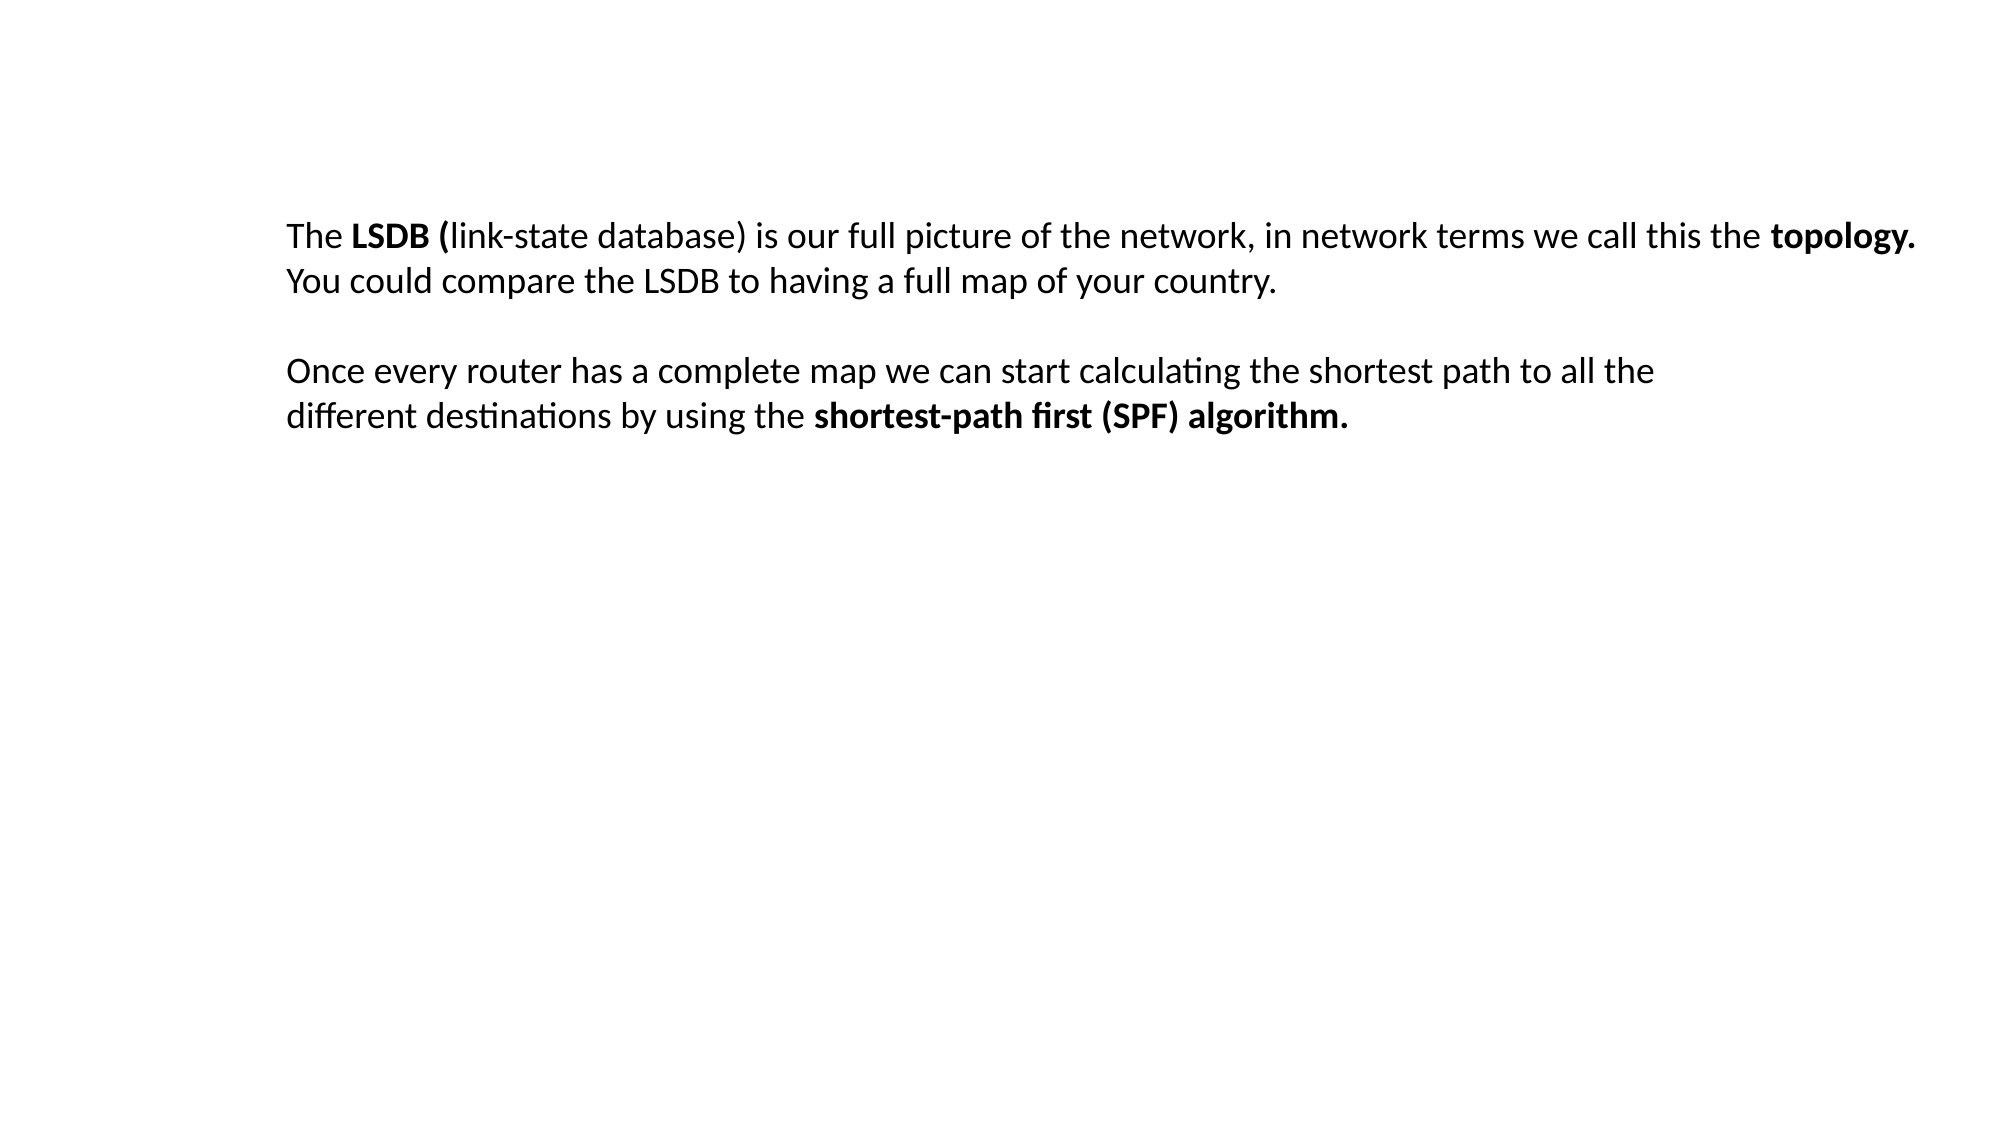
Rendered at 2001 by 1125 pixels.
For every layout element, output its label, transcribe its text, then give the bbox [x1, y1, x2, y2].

text_box The LSDB (link-state database) is our full picture of the network, in network terms we call this the topology. You could compare the LSDB to having a full map of your country. Once every router has a complete map we can start calculating the shortest path to all the different destinations by using the shortest-path first (SPF) algorithm. [271, 203, 1932, 489]
